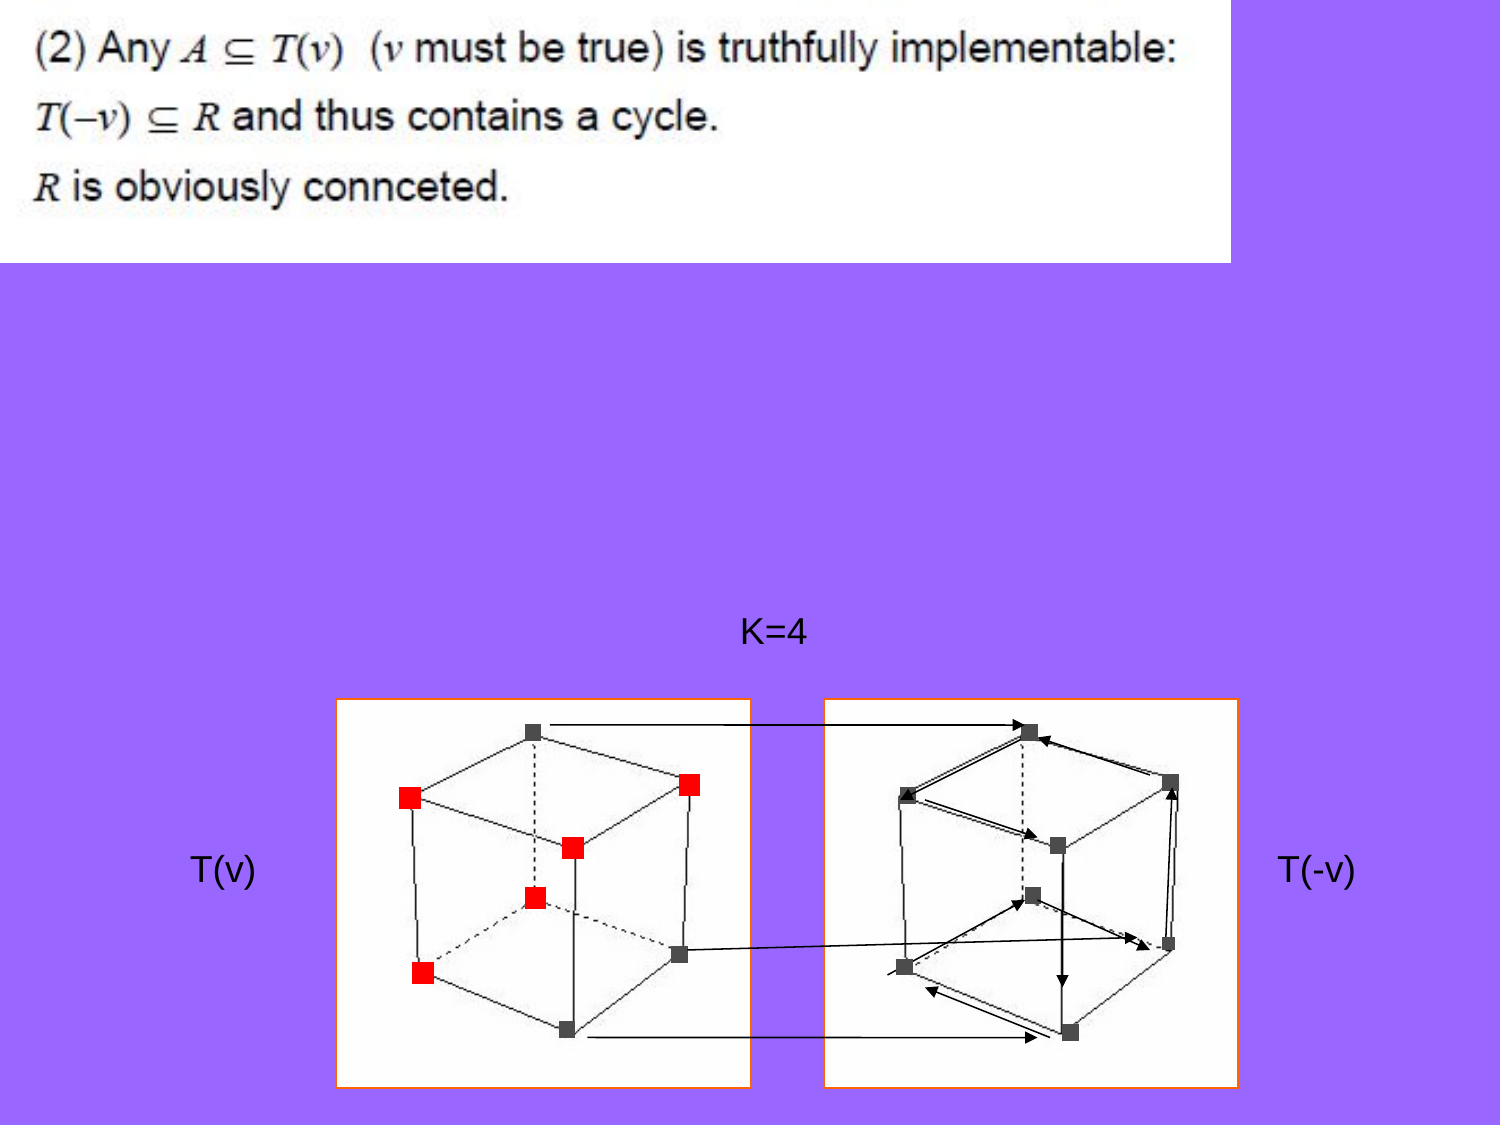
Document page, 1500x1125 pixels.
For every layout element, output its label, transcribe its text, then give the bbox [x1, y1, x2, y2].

text_box K=4 [724, 599, 938, 660]
text_box T(v) [174, 837, 275, 898]
picture [337, 699, 751, 1088]
picture [824, 699, 1238, 1088]
text_box T(-v) [1262, 837, 1400, 898]
picture [0, 0, 1232, 263]
